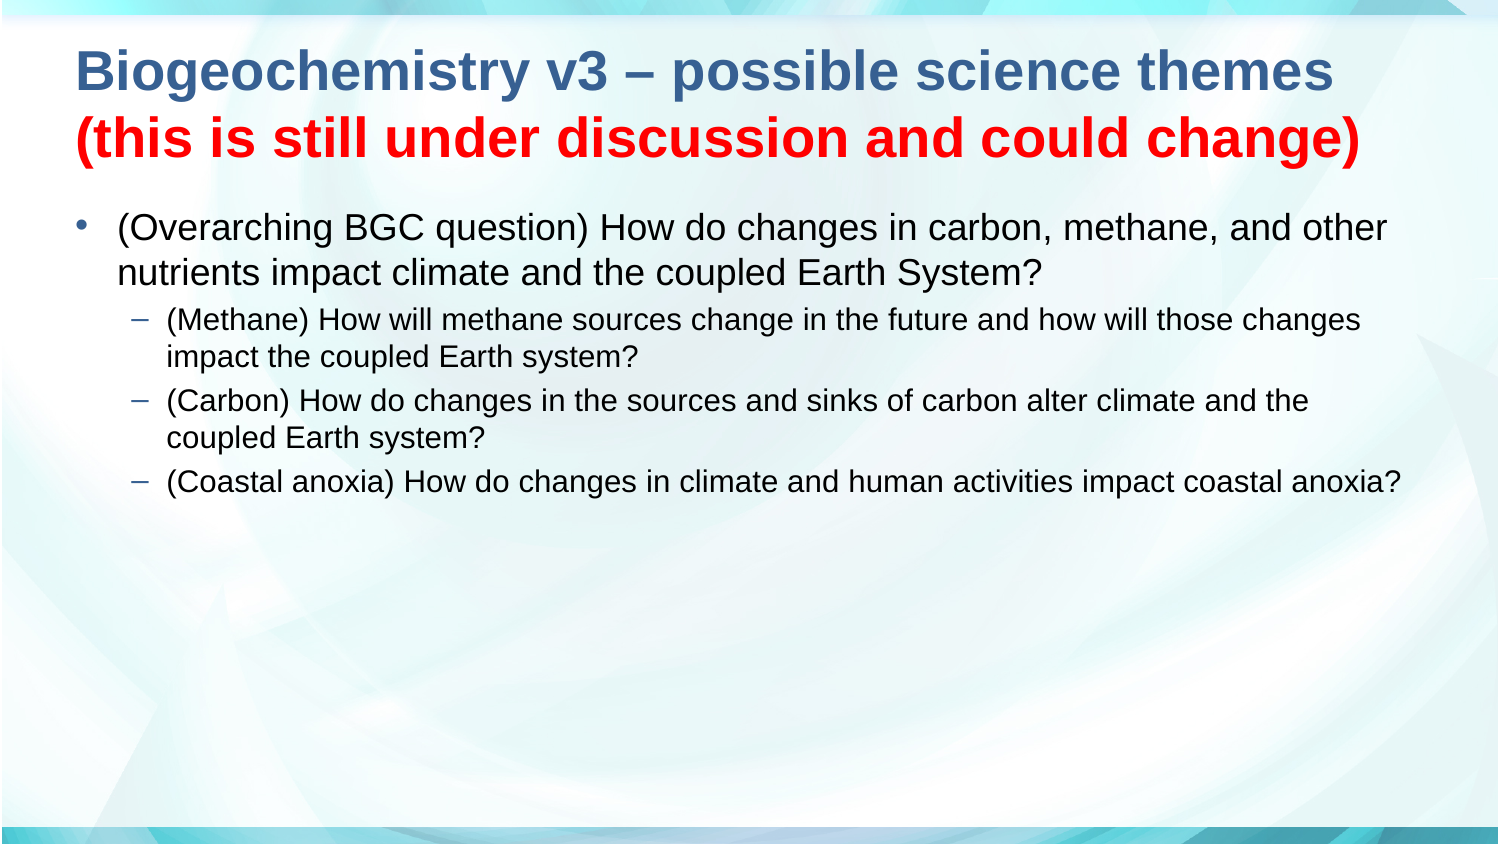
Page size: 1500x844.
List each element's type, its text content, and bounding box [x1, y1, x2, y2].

picture [2, 0, 1498, 844]
title Biogeochemistry v3 – possible science themes (this is still under discussion and could change) [75, 33, 1425, 169]
list (Overarching BGC question) How do changes in carbon, methane, and other nutrients impact climate and the coupled Earth System? (Methane) How will methane sources change in the future and how will those changes impact the coupled Earth system? (Carbon) How do changes in the sources and sinks of carbon alter climate and the coupled Earth system? (Coastal anoxia) How do changes in climate and human activities impact coastal anoxia? [75, 202, 1425, 709]
